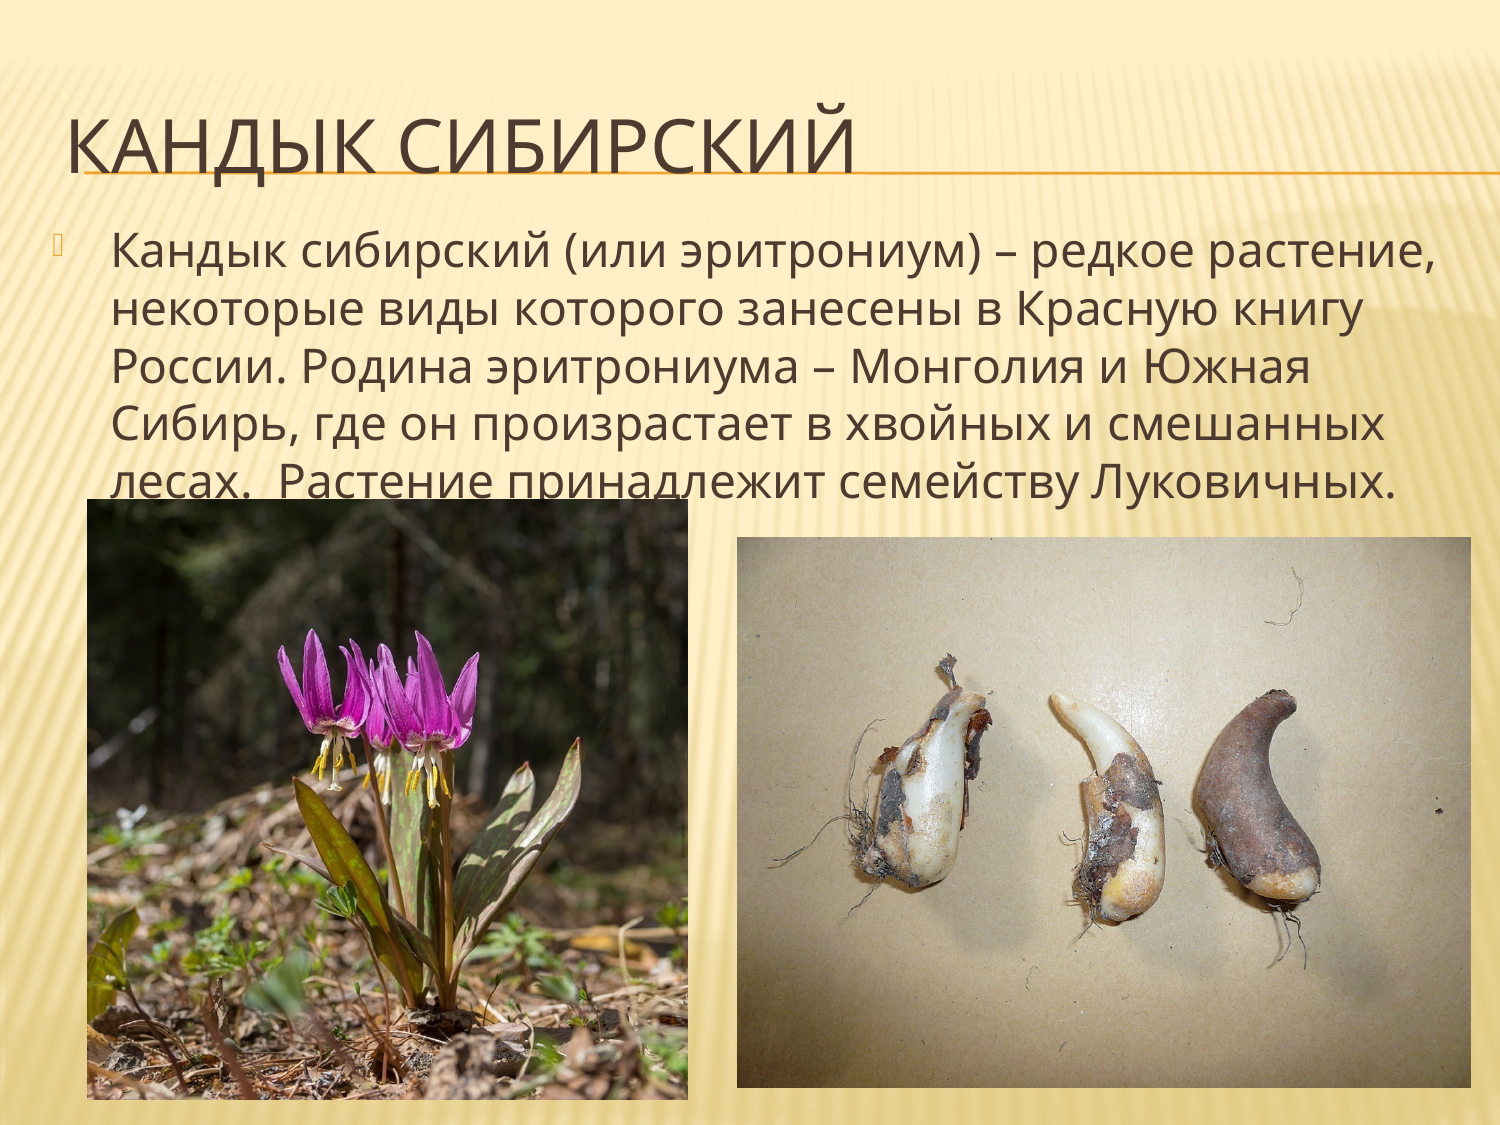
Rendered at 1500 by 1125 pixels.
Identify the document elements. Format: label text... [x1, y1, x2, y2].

picture [737, 537, 1472, 1088]
list Кандык сибирский (или эритрониум) – редкое растение, некоторые виды которого занесены в Красную книгу России. Родина эритрониума – Монголия и Южная Сибирь, где он произрастает в хвойных и смешанных лесах. Растение принадлежит семейству Луковичных. [37, 212, 1475, 525]
title Кандык сибирский [50, 75, 1475, 212]
picture [87, 499, 688, 1101]
